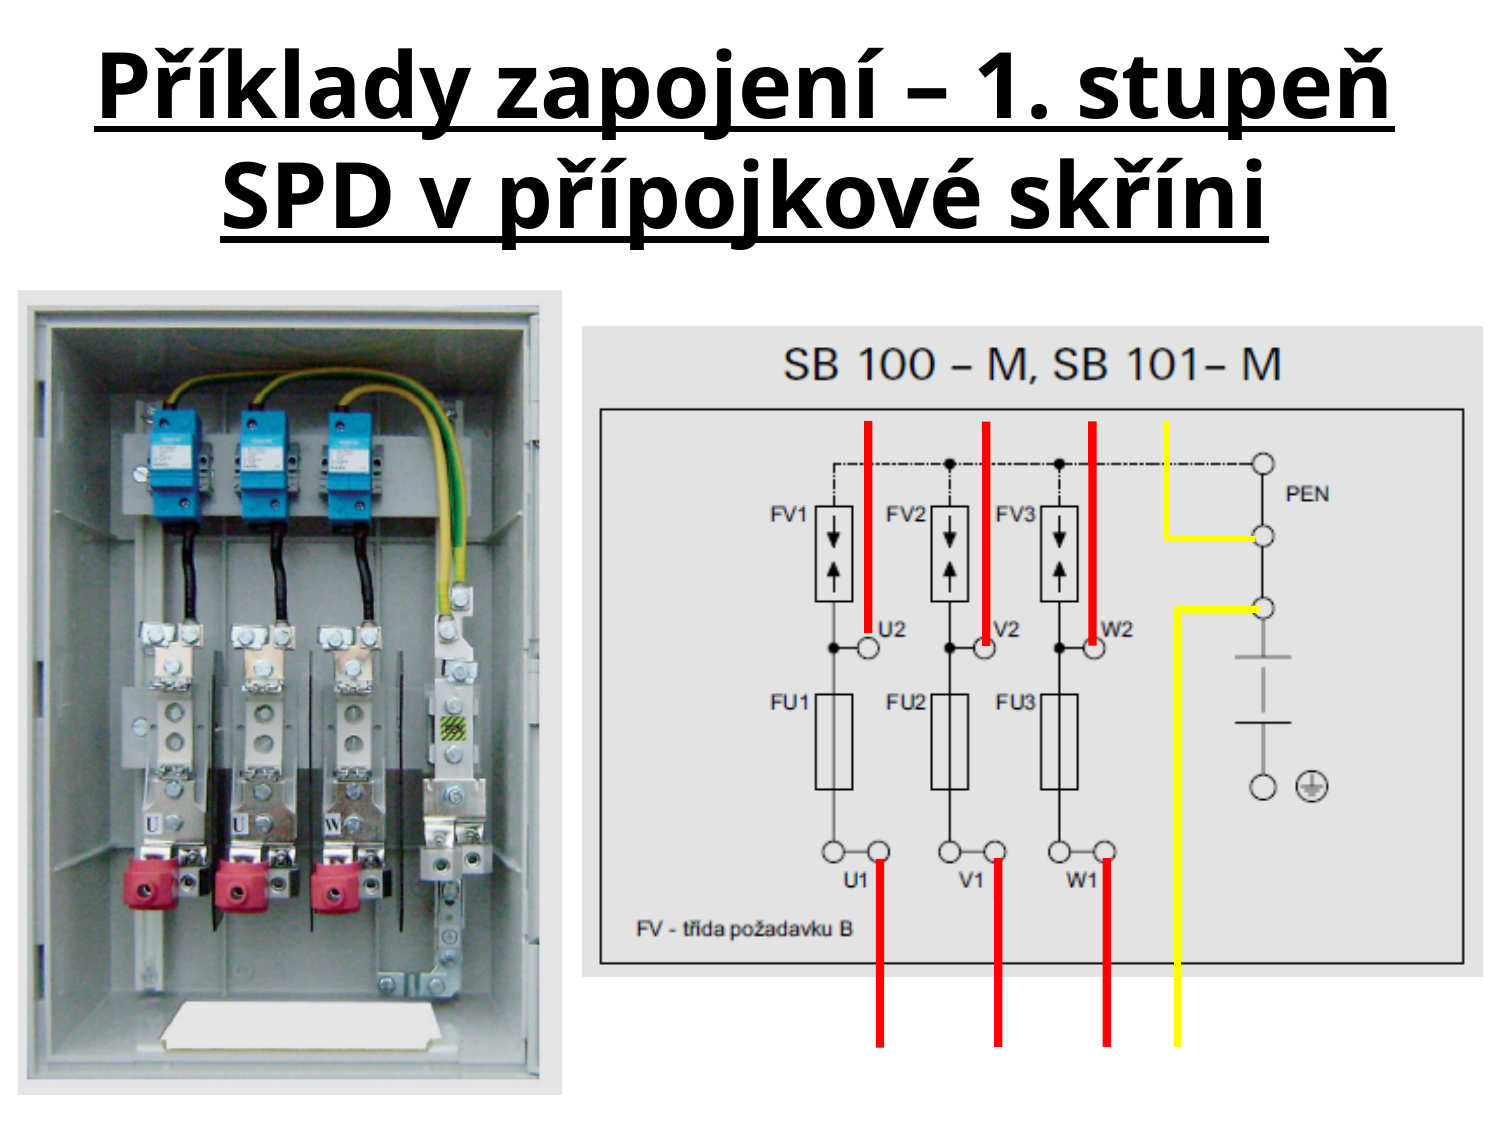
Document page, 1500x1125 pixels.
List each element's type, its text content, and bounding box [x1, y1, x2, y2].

title Příklady zapojení – 1. stupeň SPD v přípojkové skříni [64, 19, 1425, 256]
picture [581, 325, 1483, 978]
picture [17, 290, 563, 1096]
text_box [867, 420, 1256, 646]
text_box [879, 609, 1261, 1048]
